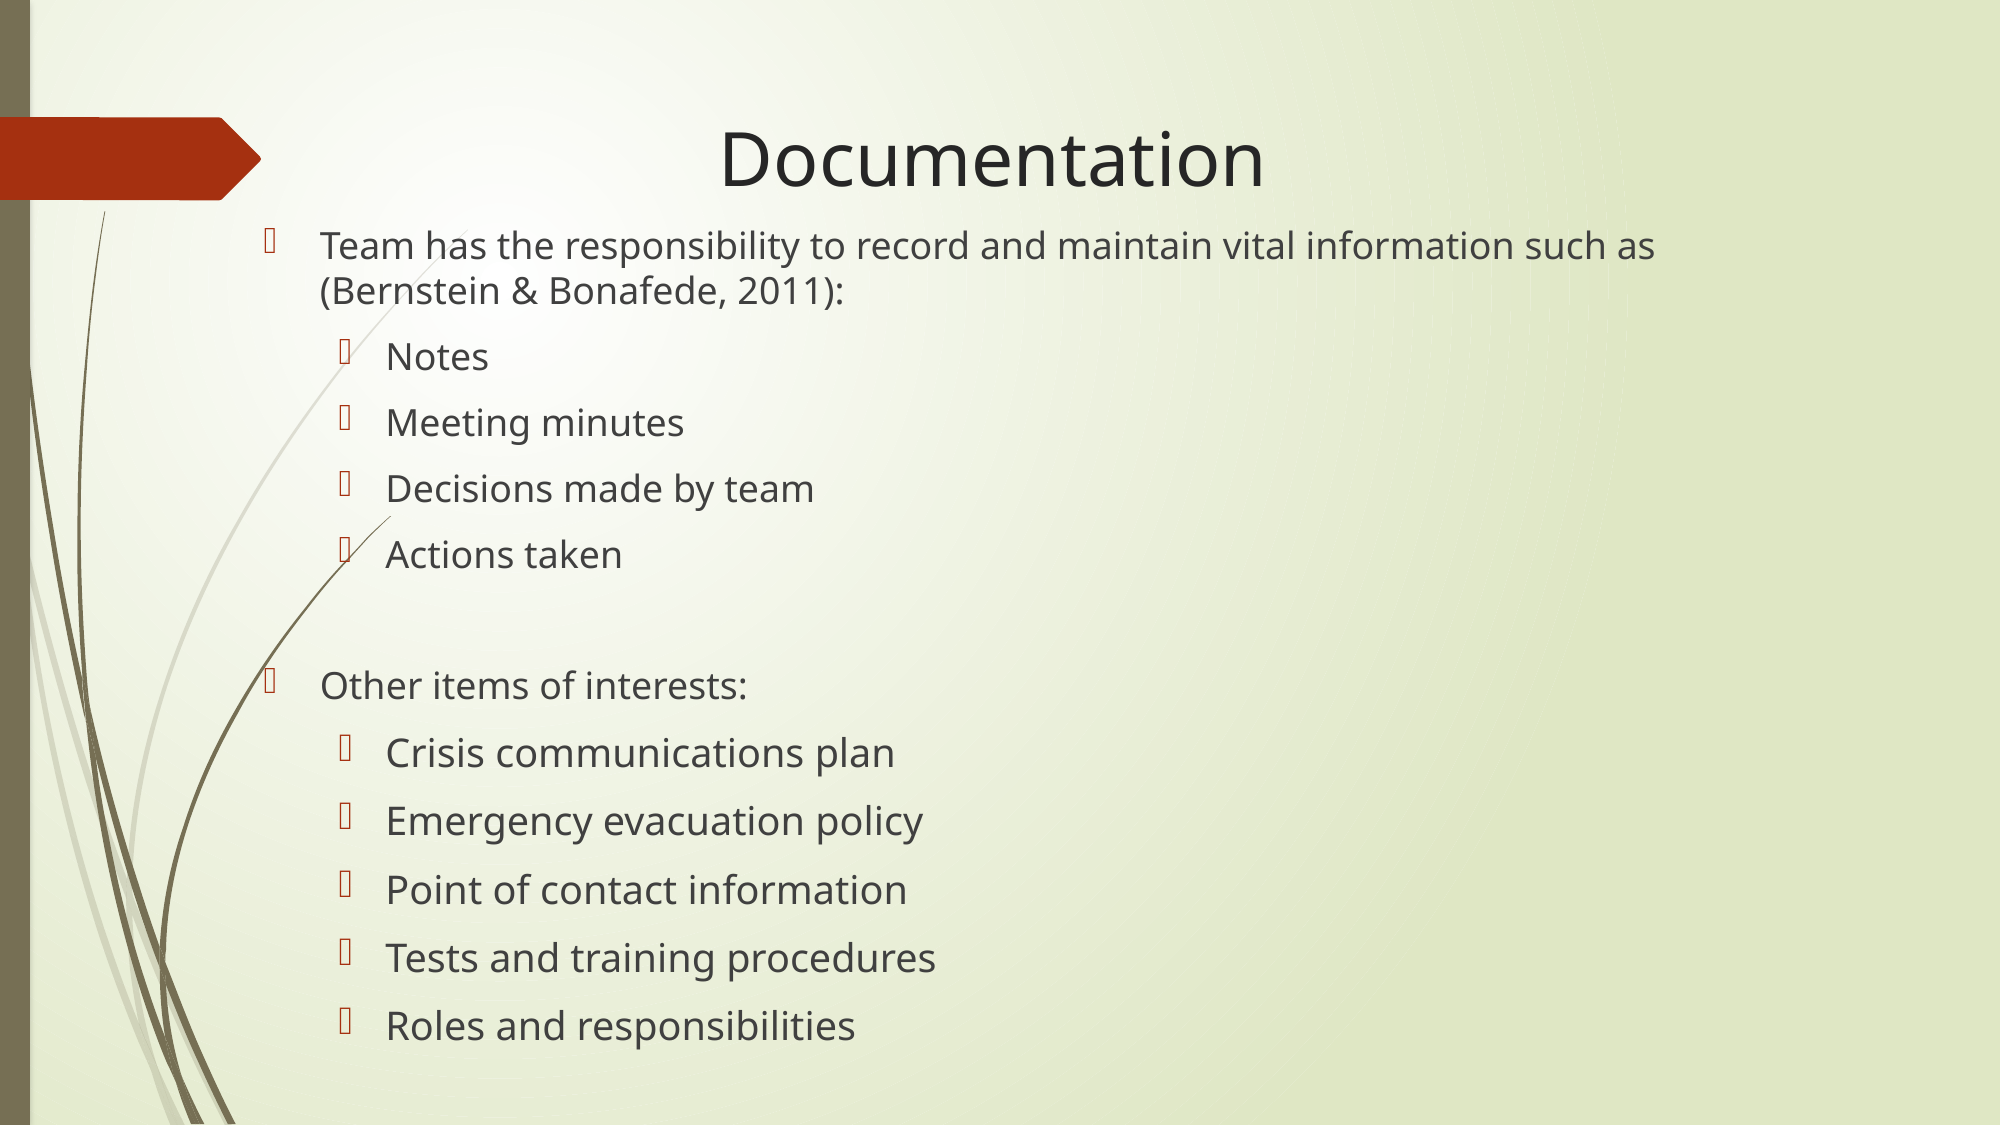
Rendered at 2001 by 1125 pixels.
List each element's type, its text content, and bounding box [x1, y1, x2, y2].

title Documentation [251, 104, 1755, 260]
list Team has the responsibility to record and maintain vital information such as (Bernstein & Bonafede, 2011): Notes Meeting minutes Decisions made by team Actions taken Other items of interests: Crisis communications plan Emergency evacuation policy Point of contact information Tests and training procedures Roles and responsibilities [248, 214, 1752, 1125]
